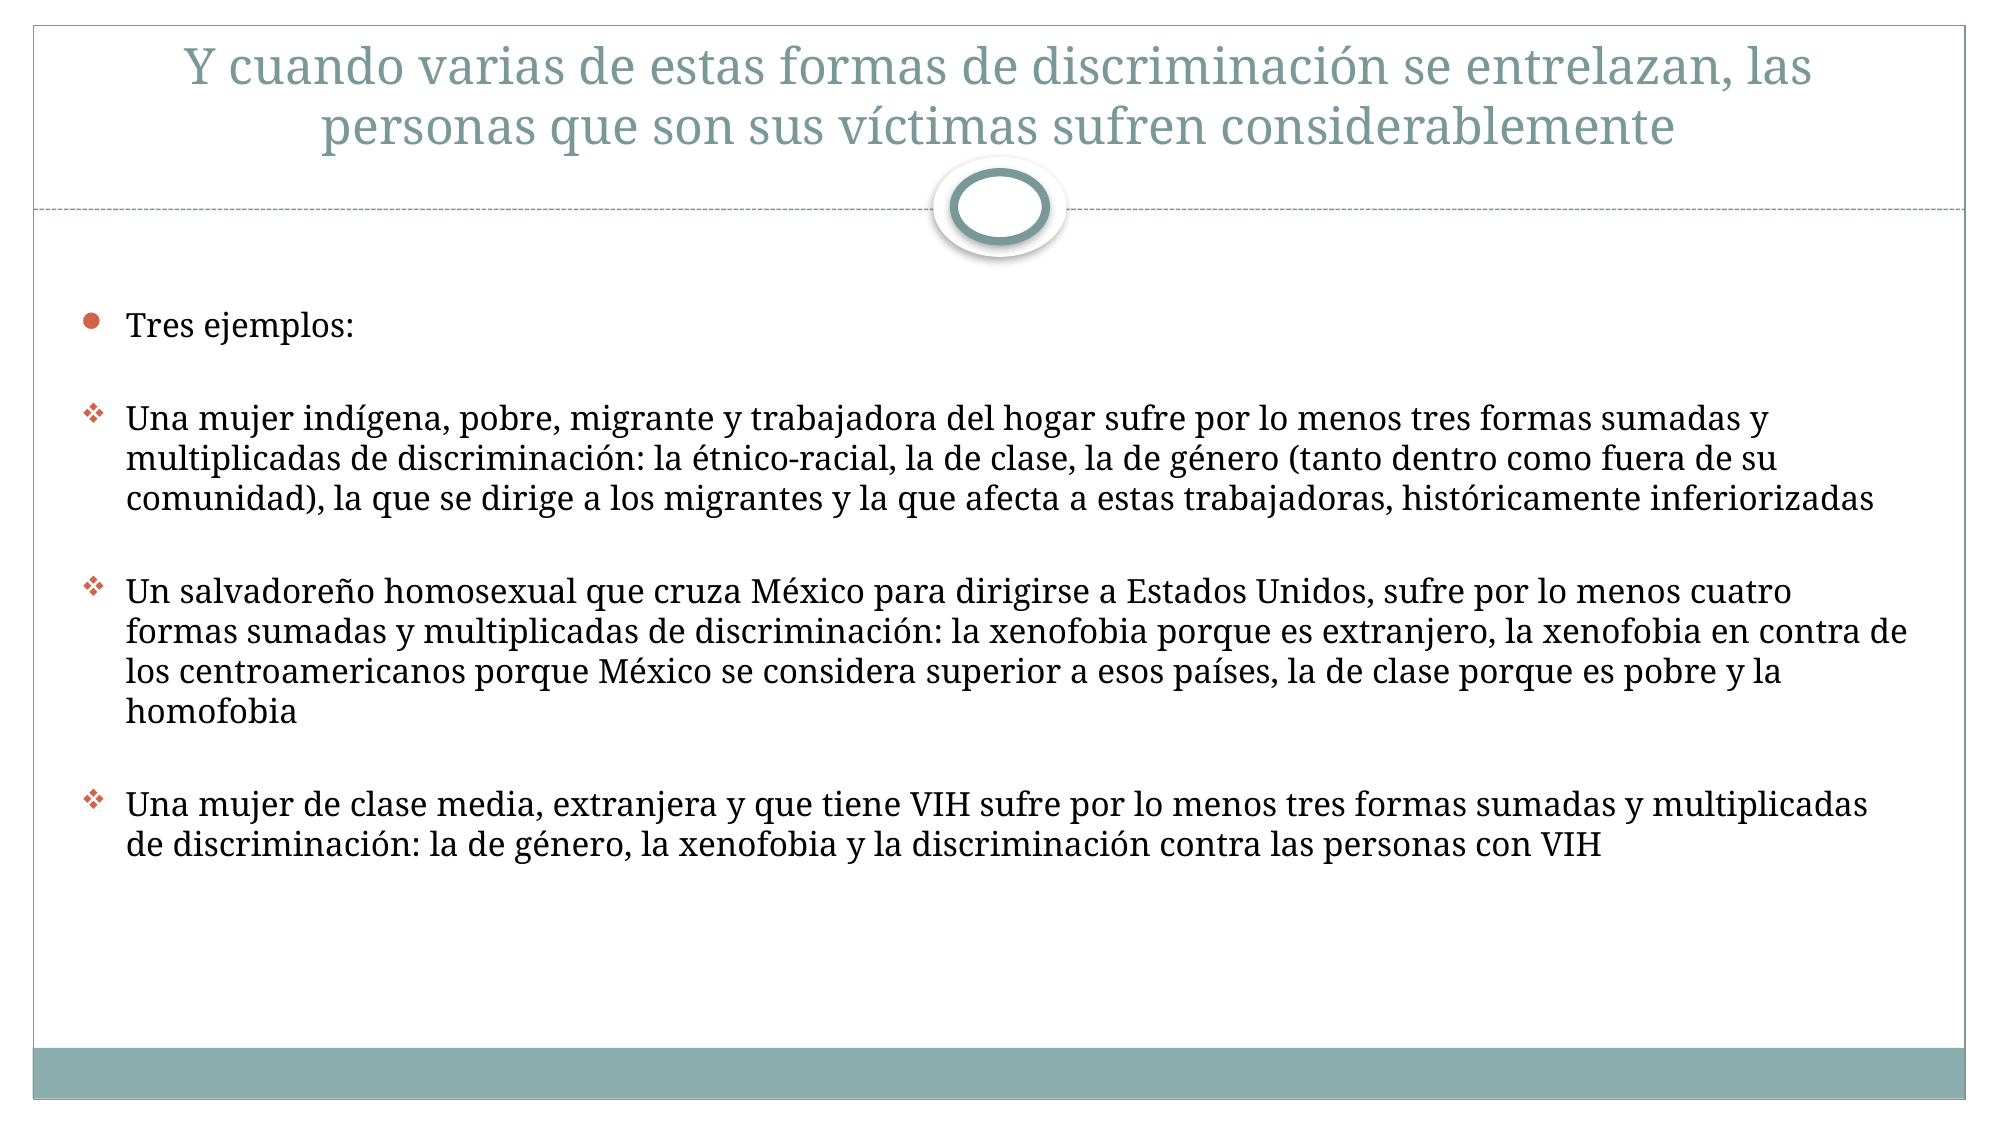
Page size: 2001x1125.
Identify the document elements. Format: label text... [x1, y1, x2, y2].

list Tres ejemplos: Una mujer indígena, pobre, migrante y trabajadora del hogar sufre por lo menos tres formas sumadas y multiplicadas de discriminación: la étnico-racial, la de clase, la de género (tanto dentro como fuera de su comunidad), la que se dirige a los migrantes y la que afecta a estas trabajadoras, históricamente inferiorizadas Un salvadoreño homosexual que cruza México para dirigirse a Estados Unidos, sufre por lo menos cuatro formas sumadas y multiplicadas de discriminación: la xenofobia porque es extranjero, la xenofobia en contra de los centroamericanos porque México se considera superior a esos países, la de clase porque es pobre y la homofobia Una mujer de clase media, extranjera y que tiene VIH sufre por lo menos tres formas sumadas y multiplicadas de discriminación: la de género, la xenofobia y la discriminación contra las personas con VIH [66, 250, 1926, 1001]
title Y cuando varias de estas formas de discriminación se entrelazan, las personas que son sus víctimas sufren considerablemente [66, 37, 1933, 162]
